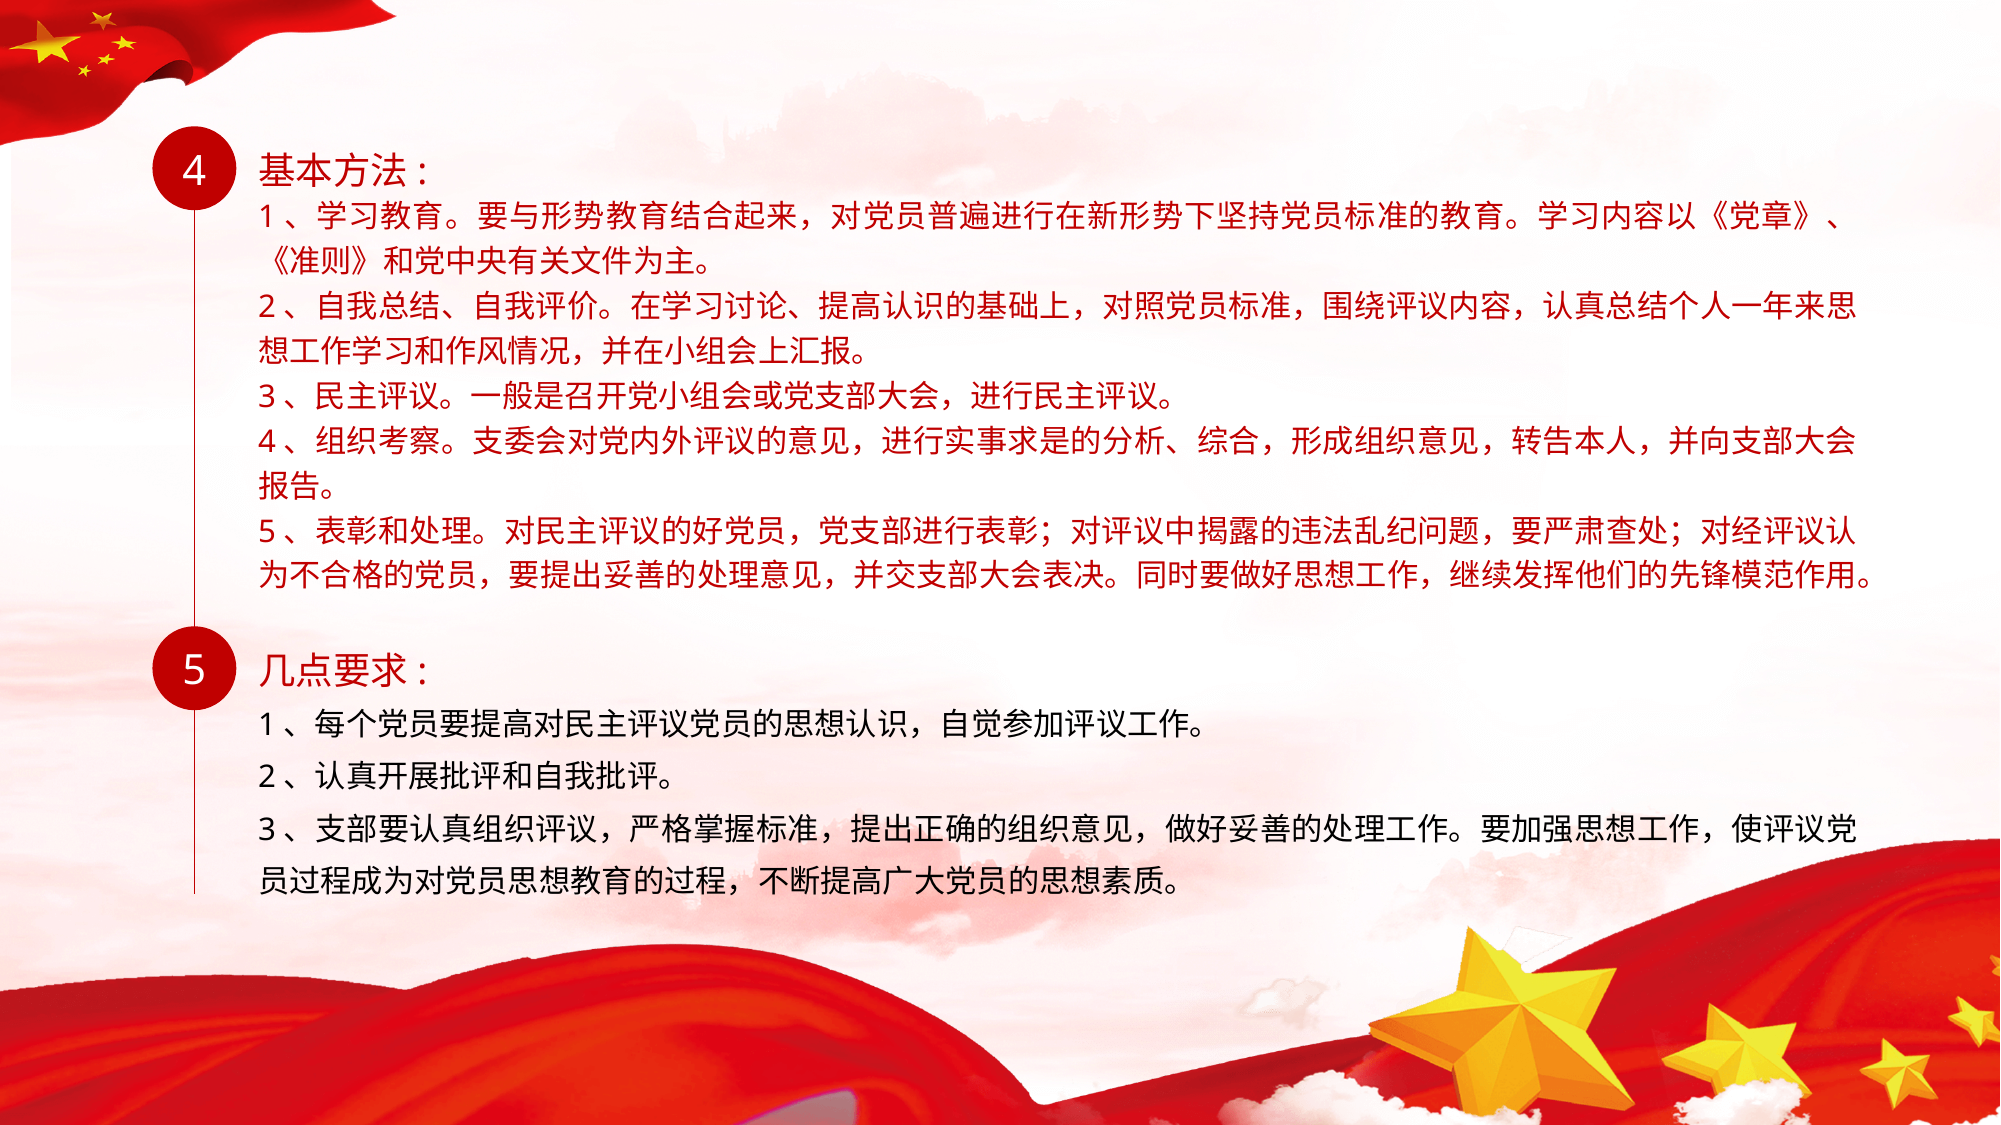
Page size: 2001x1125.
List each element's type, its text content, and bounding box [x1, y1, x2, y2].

text_box 基本方法: [243, 126, 513, 181]
text_box 5 [151, 625, 194, 712]
picture [0, 0, 2001, 1125]
text_box 几点要求: [243, 626, 513, 681]
text_box 1、学习教育。要与形势教育结合起来，对党员普遍进行在新形势下坚持党员标准的教育。学习内容以《党章》、《准则》和党中央有关文件为主。 2、自我总结、自我评价。在学习讨论、提高认识的基础上，对照党员标准，围绕评议内容，认真总结个人一年来思想工作学习和作风情况，并在小组会上汇报。 3、民主评议。一般是召开党小组会或党支部大会，进行民主评议。 4、组织考察。支委会对党内外评议的意见，进行实事求是的分析、综合，形成组织意见，转告本人，并向支部大会报告。 5、表彰和处理。对民主评议的好党员，党支部进行表彰；对评议中揭露的违法乱纪问题，要严肃查处；对经评议认为不合格的党员，要提出妥善的处理意见，并交支部大会表决。同时要做好思想工作，继续发挥他们的先锋模范作用。 [243, 181, 1872, 601]
text_box 1、每个党员要提高对民主评议党员的思想认识，自觉参加评议工作。 2、认真开展批评和自我批评。 3、支部要认真组织评议，严格掌握标准，提出正确的组织意见，做好妥善的处理工作。要加强思想工作，使评议党员过程成为对党员思想教育的过程，不断提高广大党员的思想素质。 [243, 681, 1872, 906]
text_box 5 [195, 625, 238, 712]
text_box 4 [151, 125, 238, 212]
